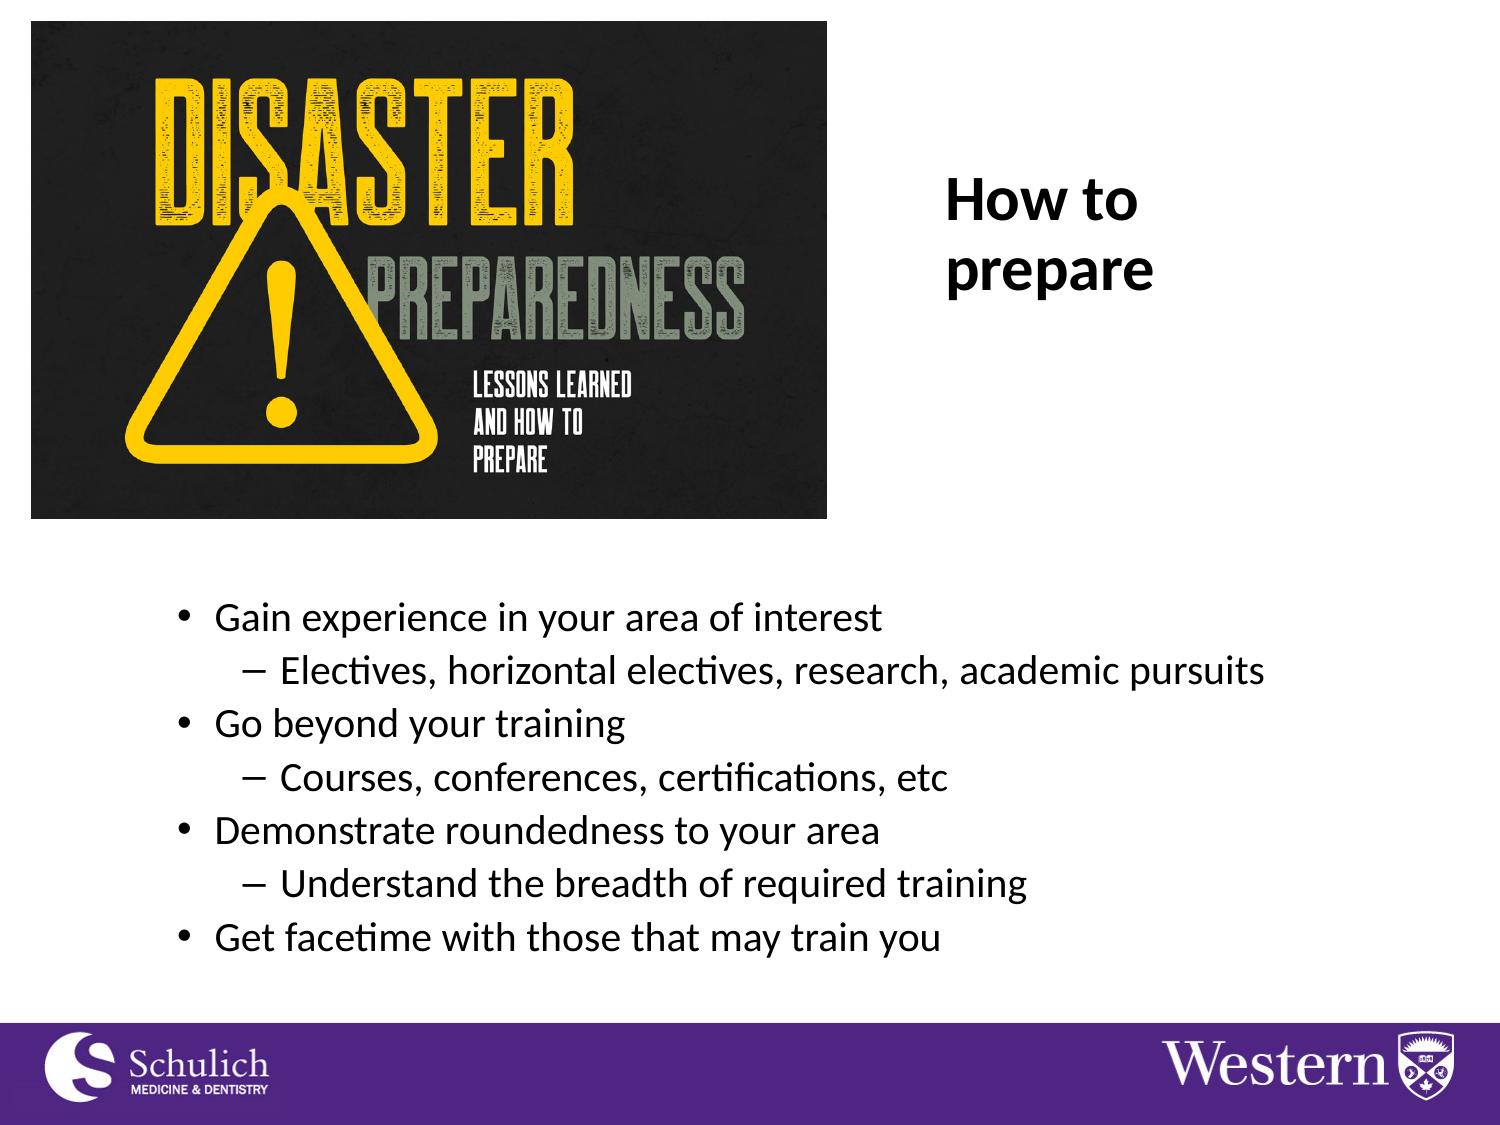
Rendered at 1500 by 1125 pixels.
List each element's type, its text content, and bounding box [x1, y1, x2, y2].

title How to prepare [930, 33, 1335, 436]
picture [0, 0, 1500, 1125]
text_box Gain experience in your area of interest Electives, horizontal electives, research, academic pursuits Go beyond your training Courses, conferences, certifications, etc Demonstrate roundedness to your area Understand the breadth of required training Get facetime with those that may train you [143, 554, 1441, 1108]
